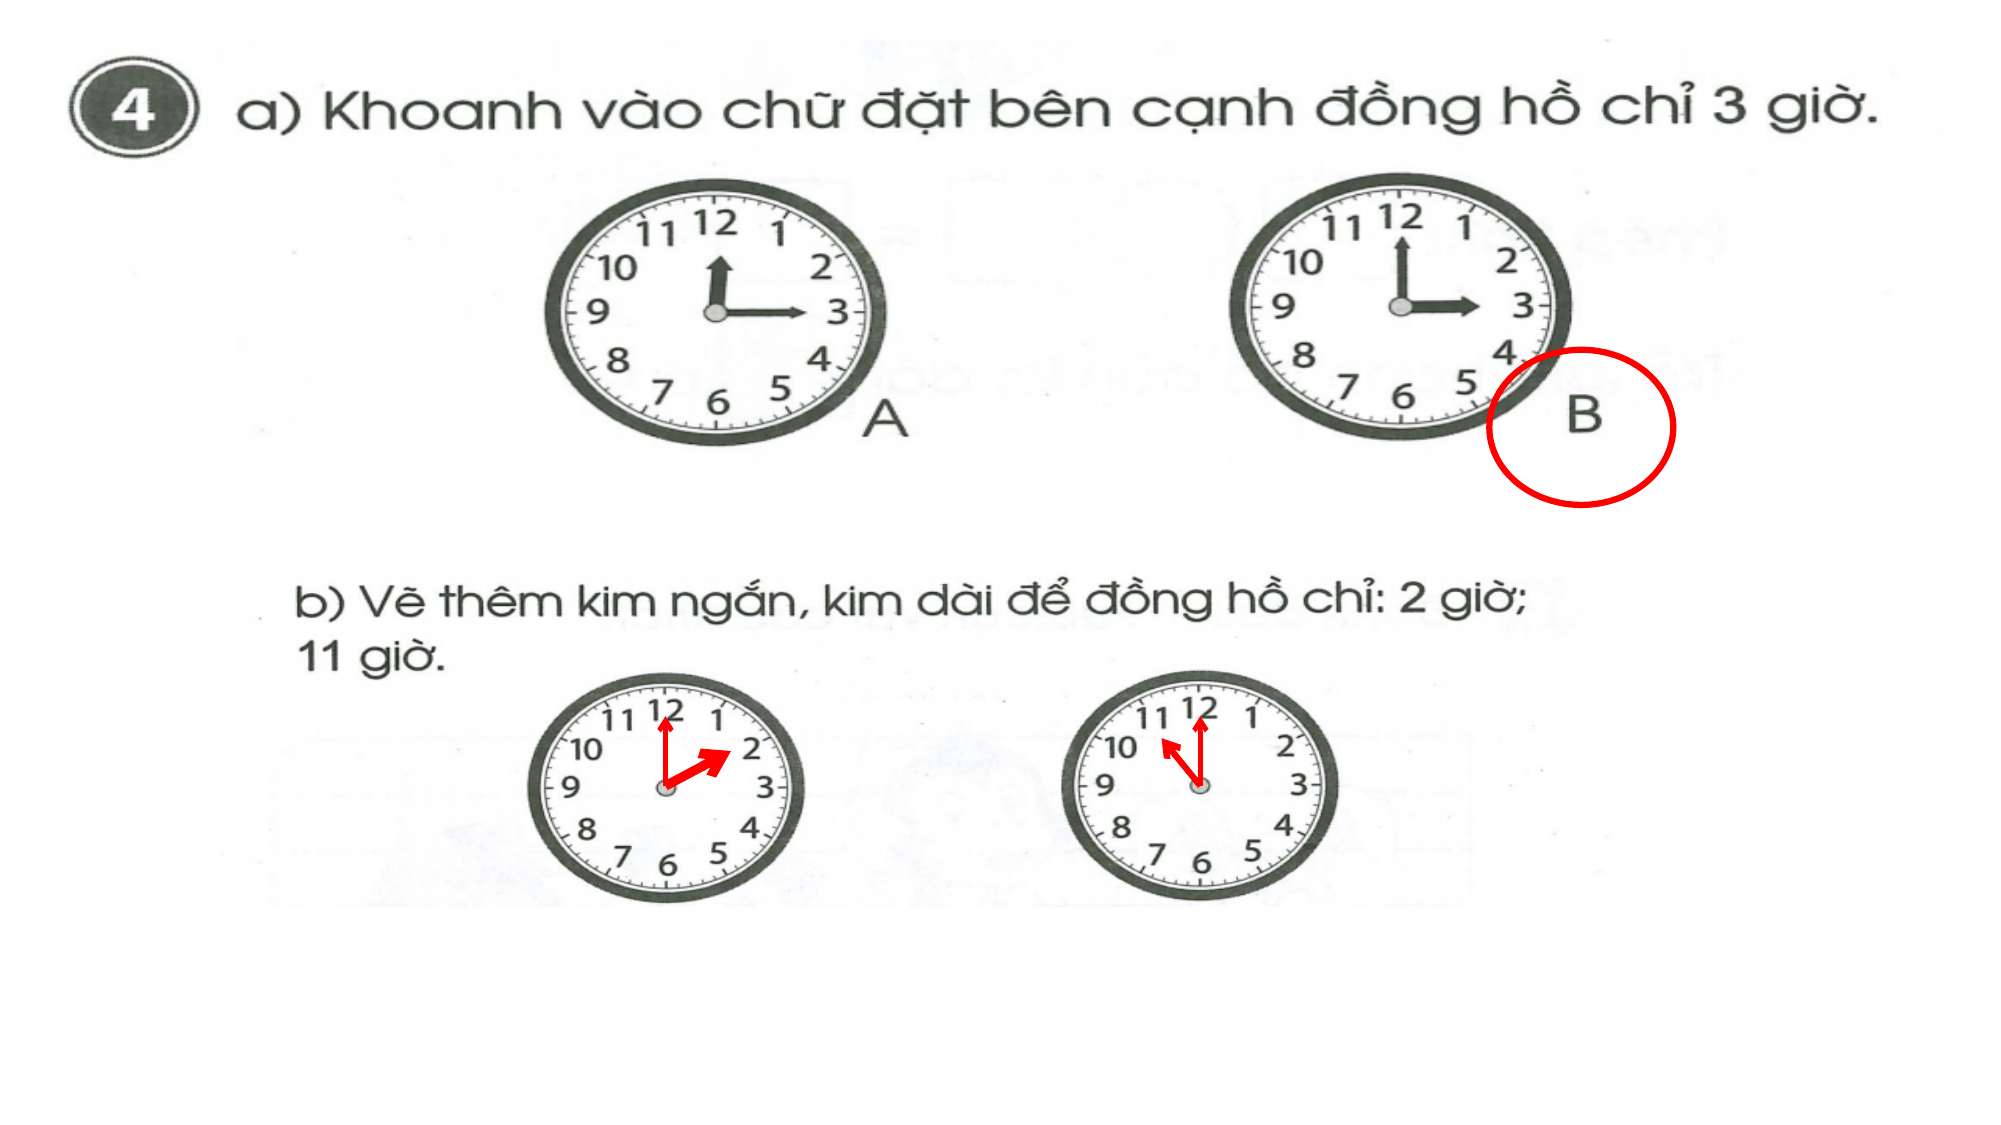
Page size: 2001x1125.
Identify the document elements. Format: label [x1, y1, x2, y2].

picture [26, 39, 1955, 465]
picture [196, 569, 1618, 907]
text_box [666, 750, 731, 786]
text_box [1161, 738, 1200, 786]
text_box [1500, 465, 1662, 505]
